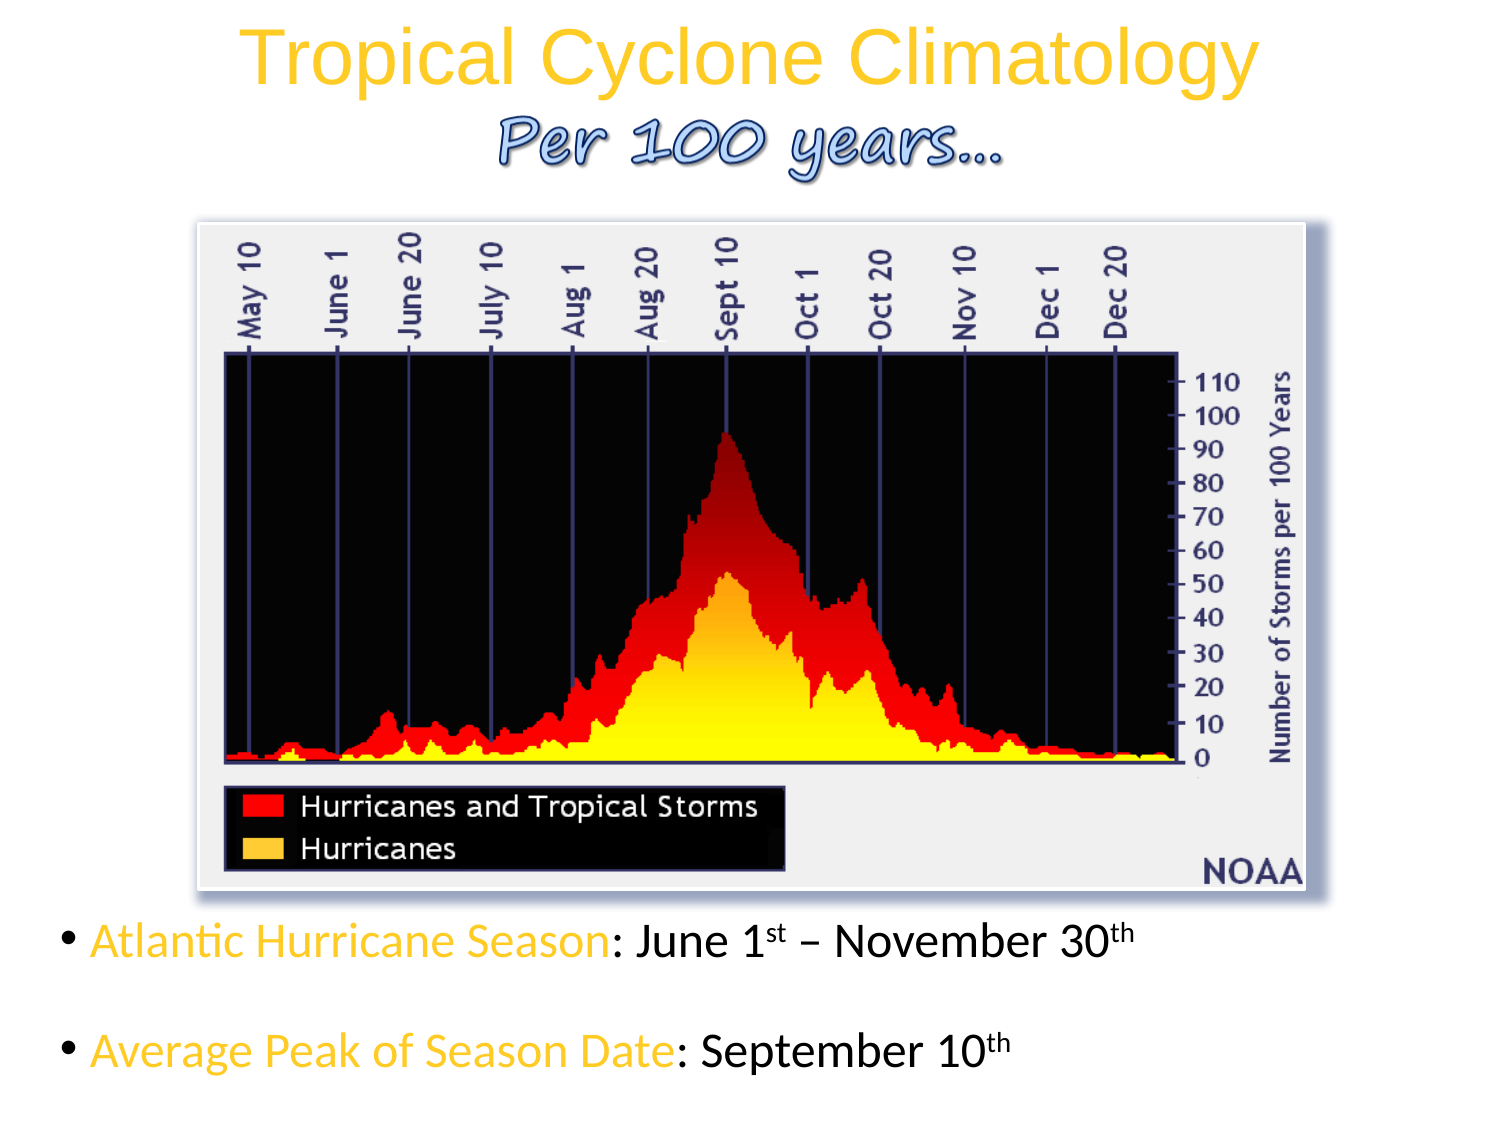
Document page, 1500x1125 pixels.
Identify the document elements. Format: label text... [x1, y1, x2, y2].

text_box Atlantic Hurricane Season: June 1st – November 30th Average Peak of Season Date: September 10th [45, 900, 1470, 1085]
picture [0, 86, 1500, 888]
text_box Tropical Cyclone Climatology [0, 0, 1500, 86]
